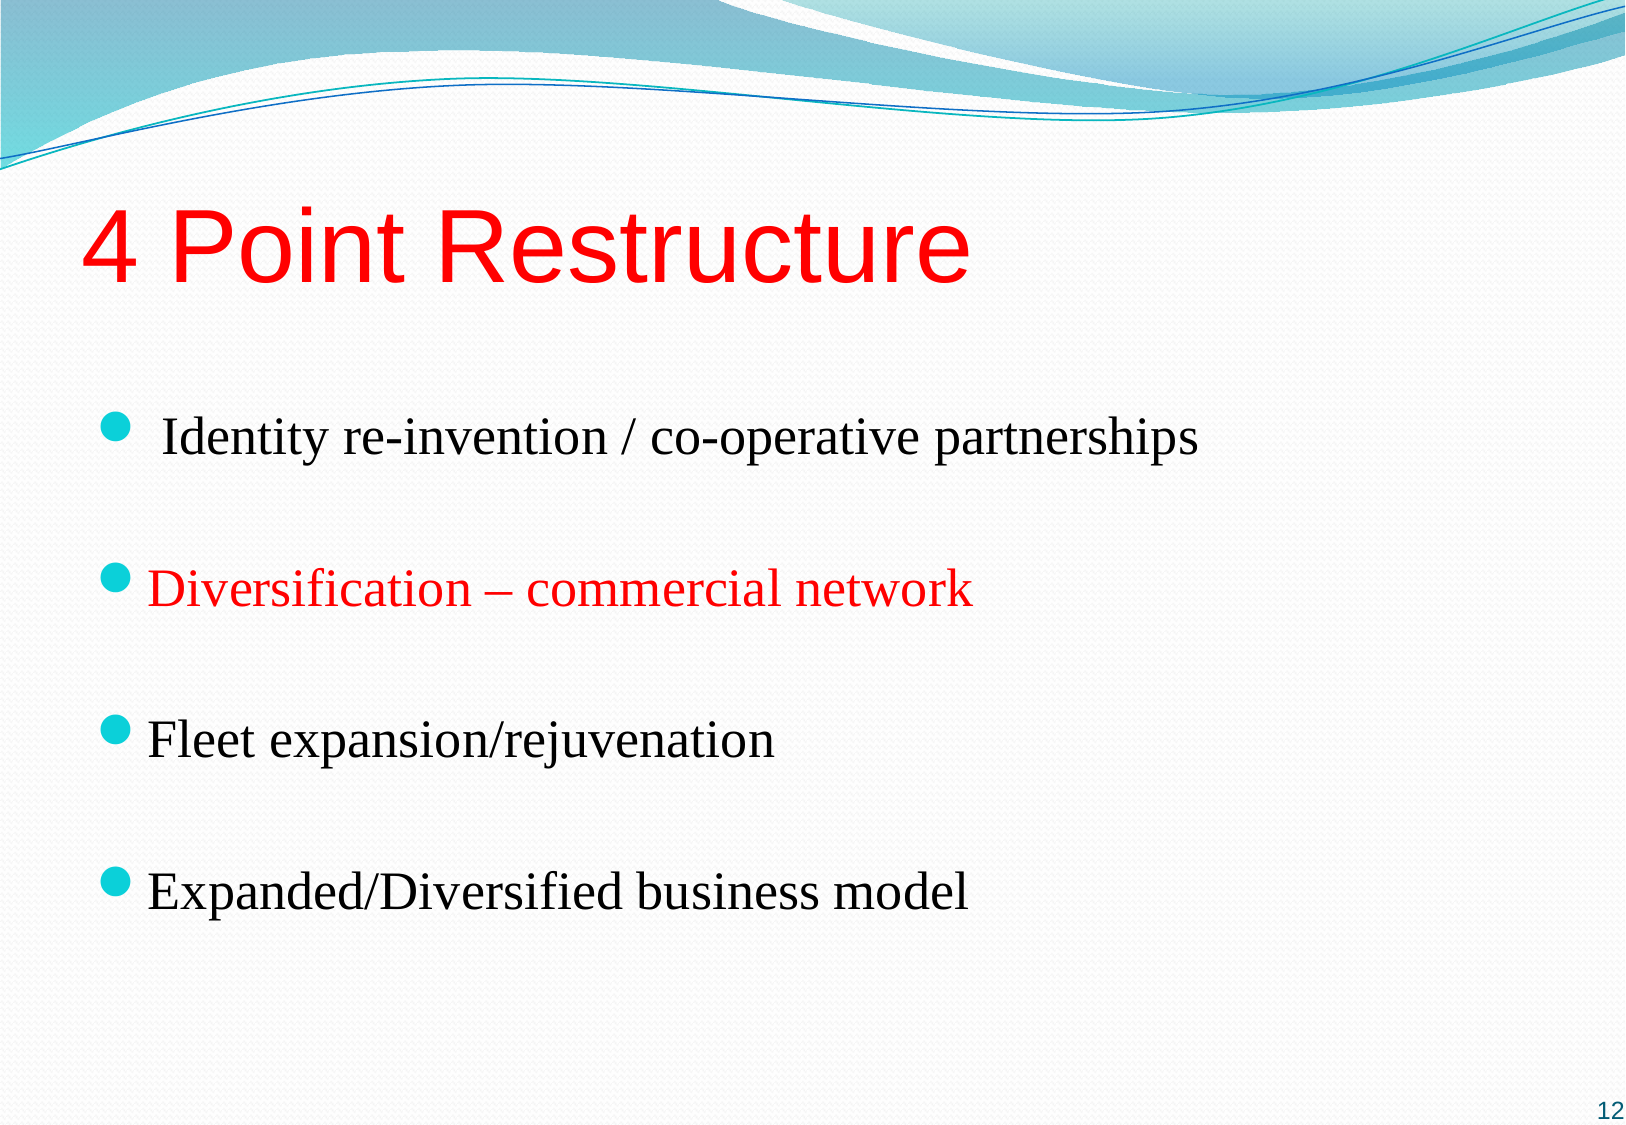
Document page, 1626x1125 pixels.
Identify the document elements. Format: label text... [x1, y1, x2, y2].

list Identity re-invention / co-operative partnerships Diversification – commercial network Fleet expansion/rejuvenation Expanded/Diversified business model [80, 317, 1544, 1038]
title 4 Point Restructure [80, 115, 1544, 304]
slide_number 11 [1539, 1065, 1625, 1125]
